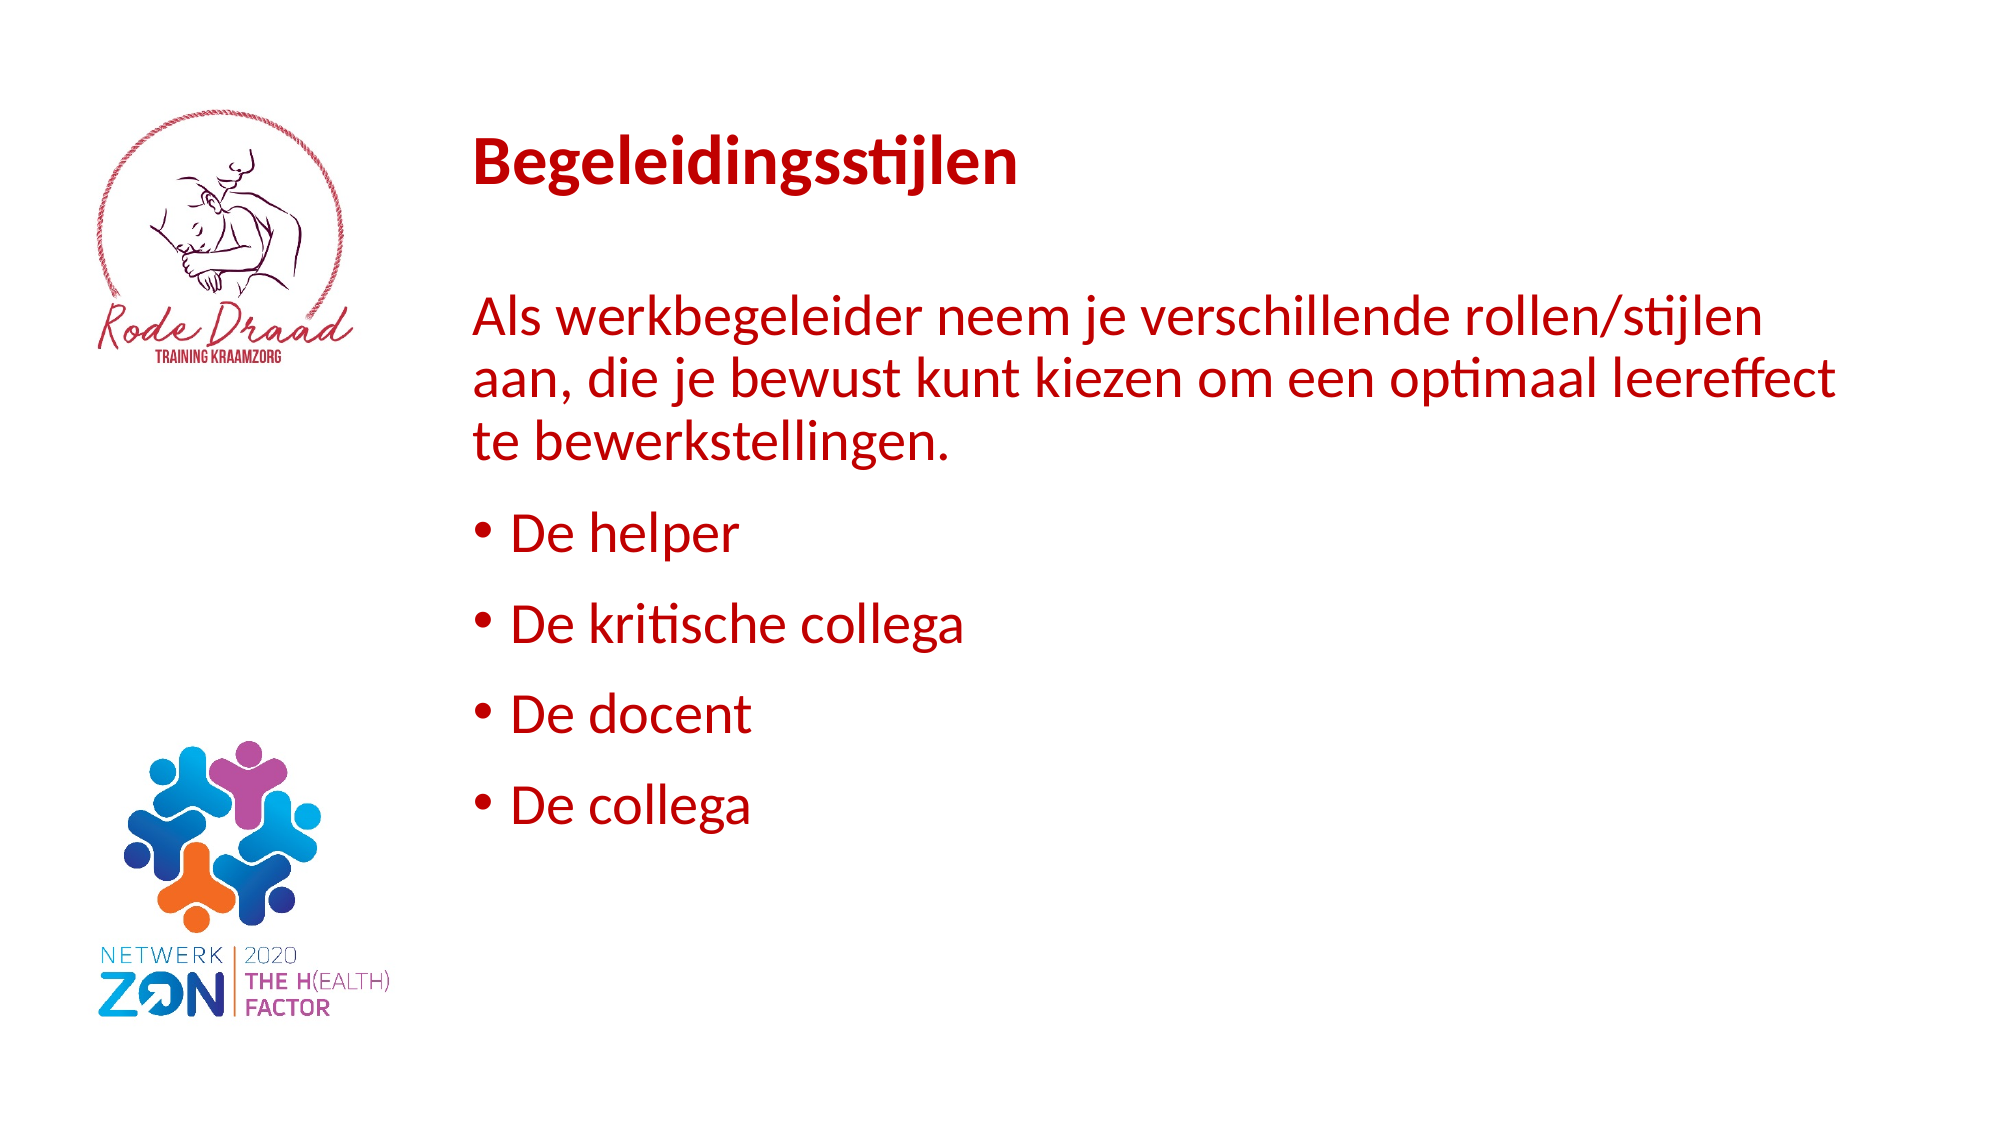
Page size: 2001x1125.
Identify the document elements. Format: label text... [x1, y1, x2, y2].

picture [44, 697, 414, 1067]
title Begeleidingsstijlen [457, 59, 1863, 277]
list Als werkbegeleider neem je verschillende rollen/stijlen aan, die je bewust kunt kiezen om een optimaal leereffect te bewerkstellingen. De helper De kritische collega De docent De collega [457, 277, 1863, 1067]
picture [0, 75, 458, 415]
